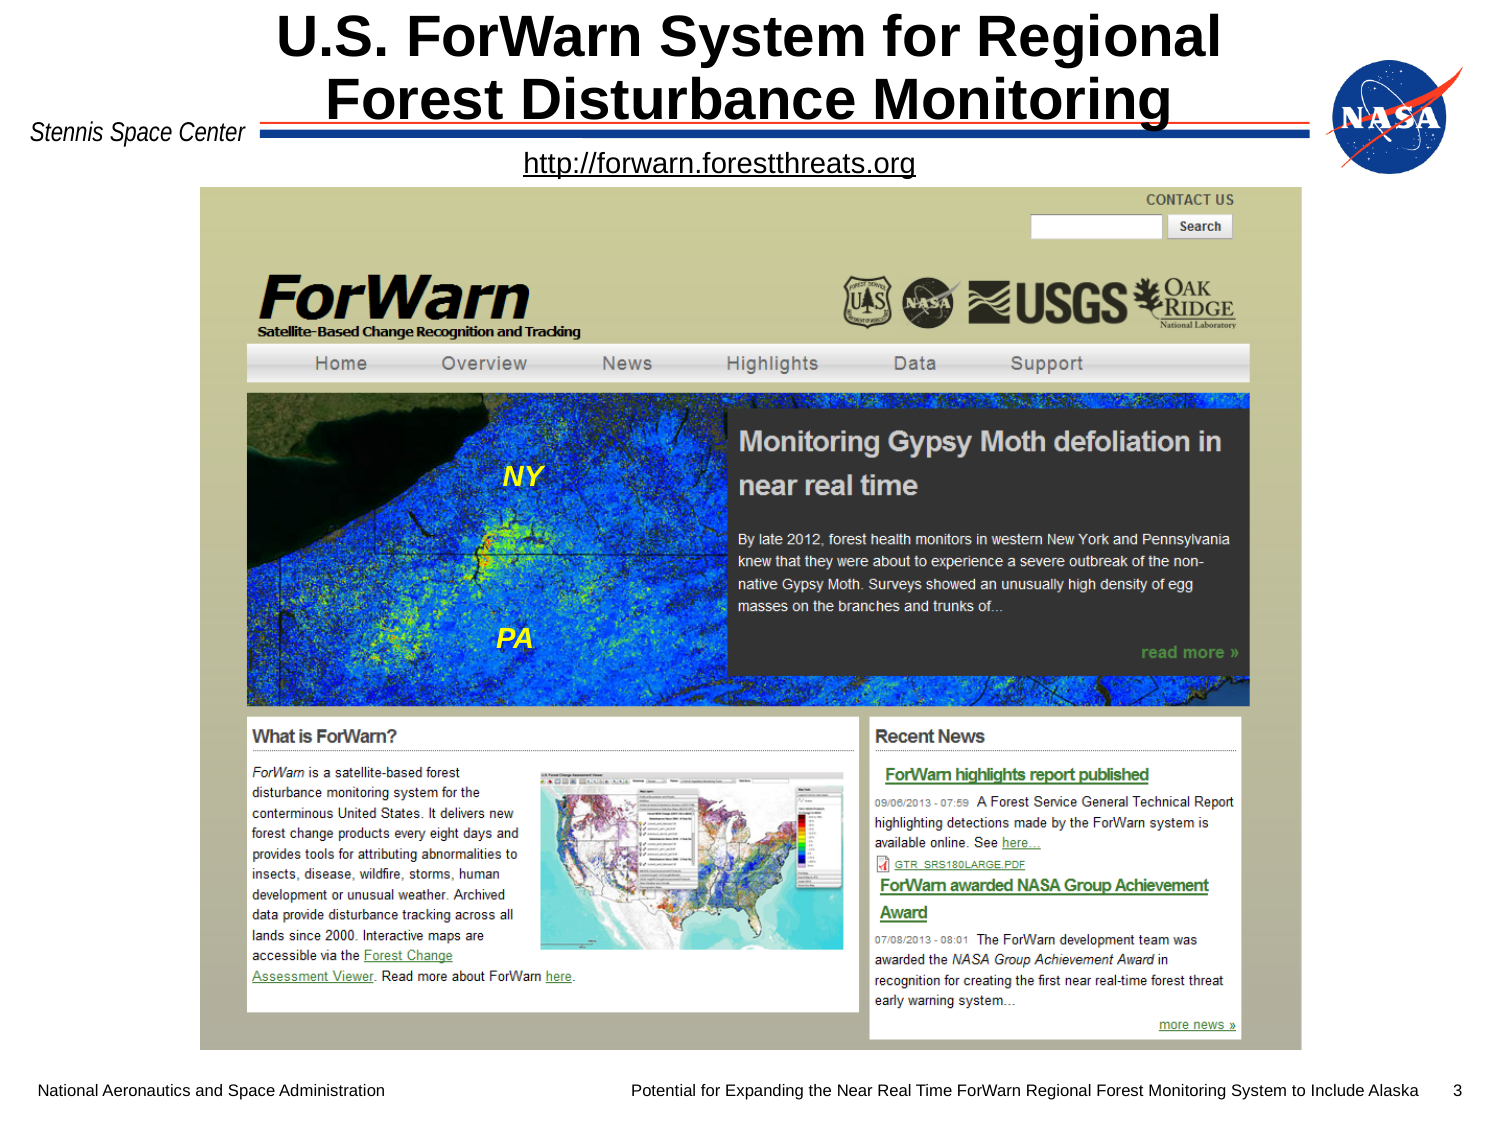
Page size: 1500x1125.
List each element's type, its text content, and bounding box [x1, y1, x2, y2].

picture [1325, 60, 1463, 174]
text_box http://forwarn.forestthreats.org [508, 136, 940, 185]
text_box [199, 187, 1303, 1051]
slide_number 3 [1441, 1079, 1463, 1101]
footer National Aeronautics and Space Administration [37, 1079, 389, 1101]
title U.S. ForWarn System for Regional Forest Disturbance Monitoring [206, 14, 1294, 133]
